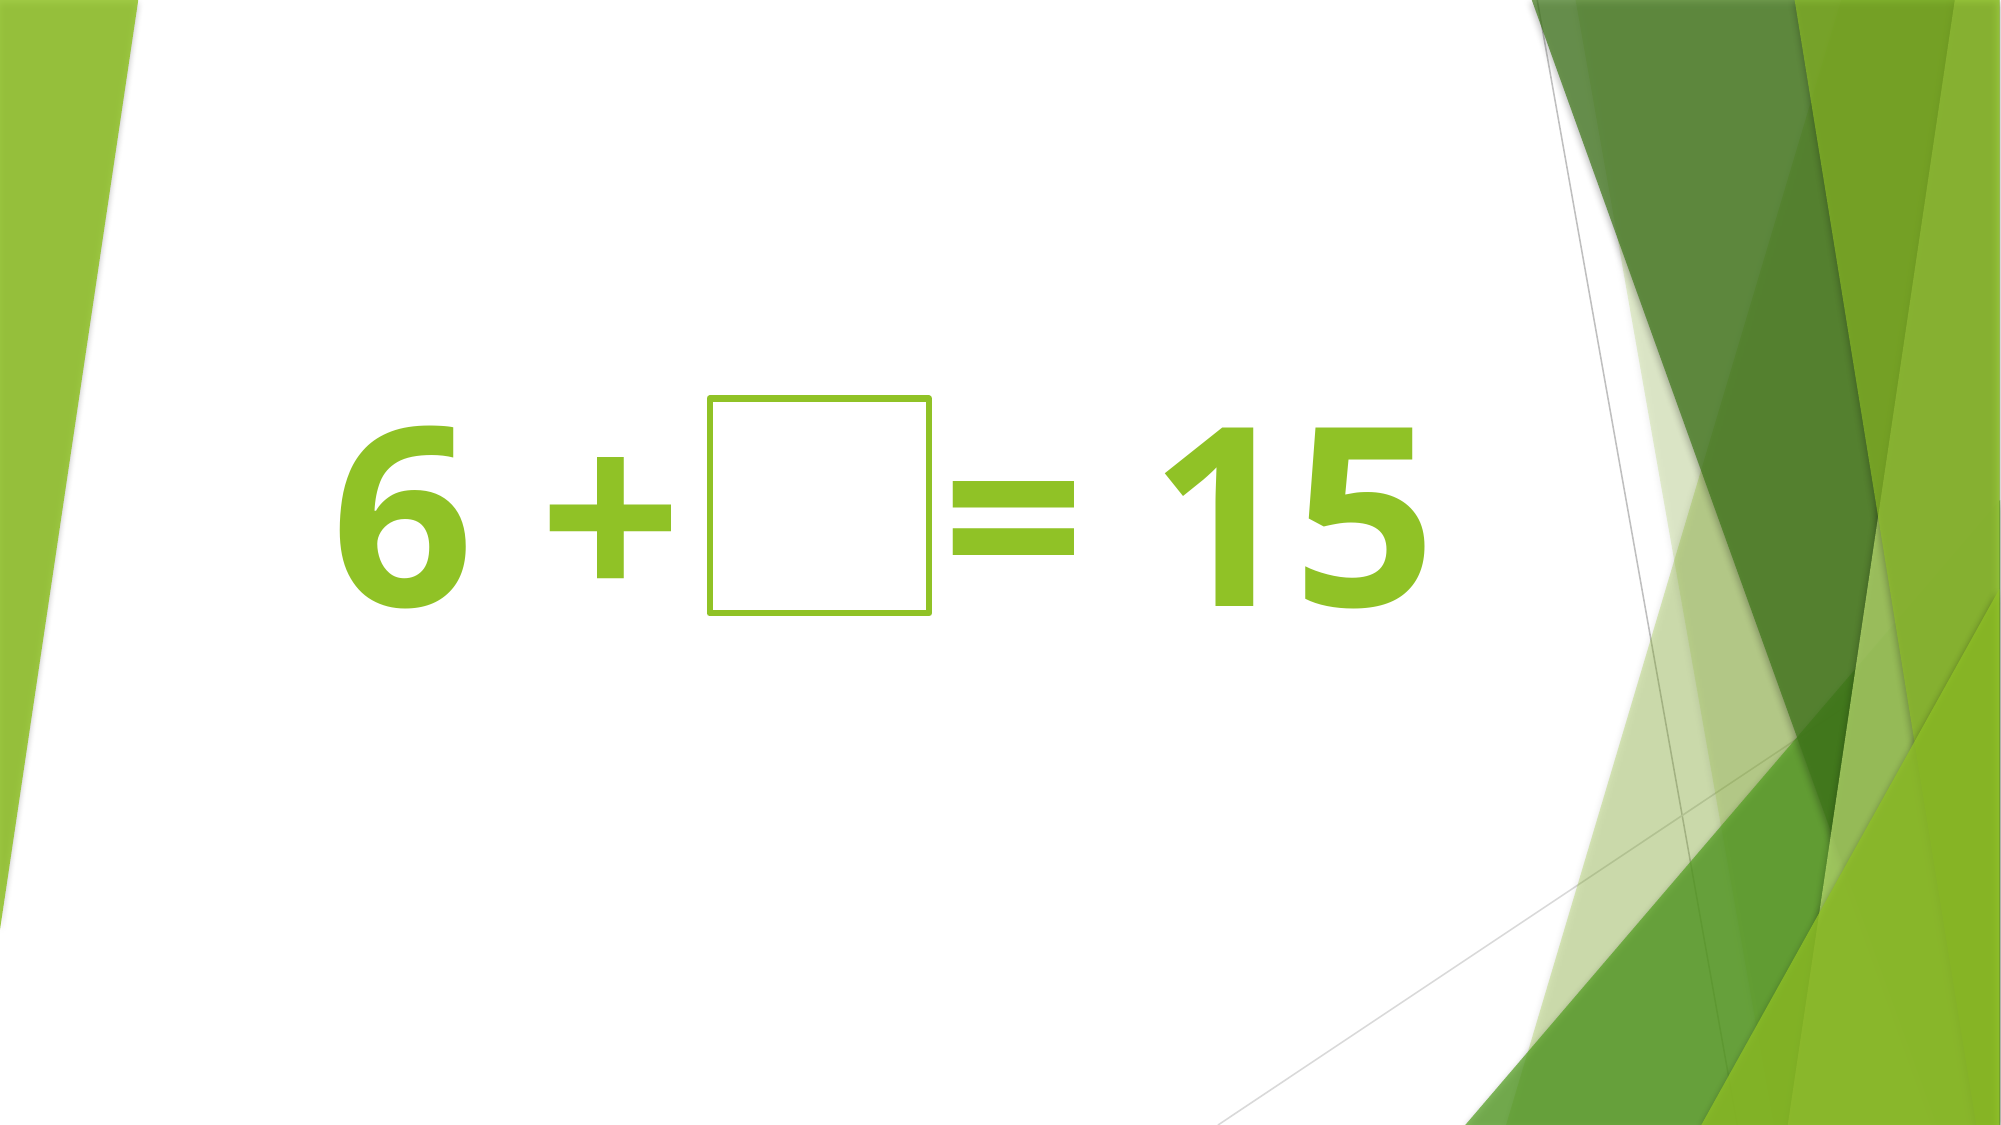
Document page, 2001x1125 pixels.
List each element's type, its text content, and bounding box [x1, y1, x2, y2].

title 6 + = 15 [247, 294, 1522, 665]
text_box [708, 397, 931, 615]
